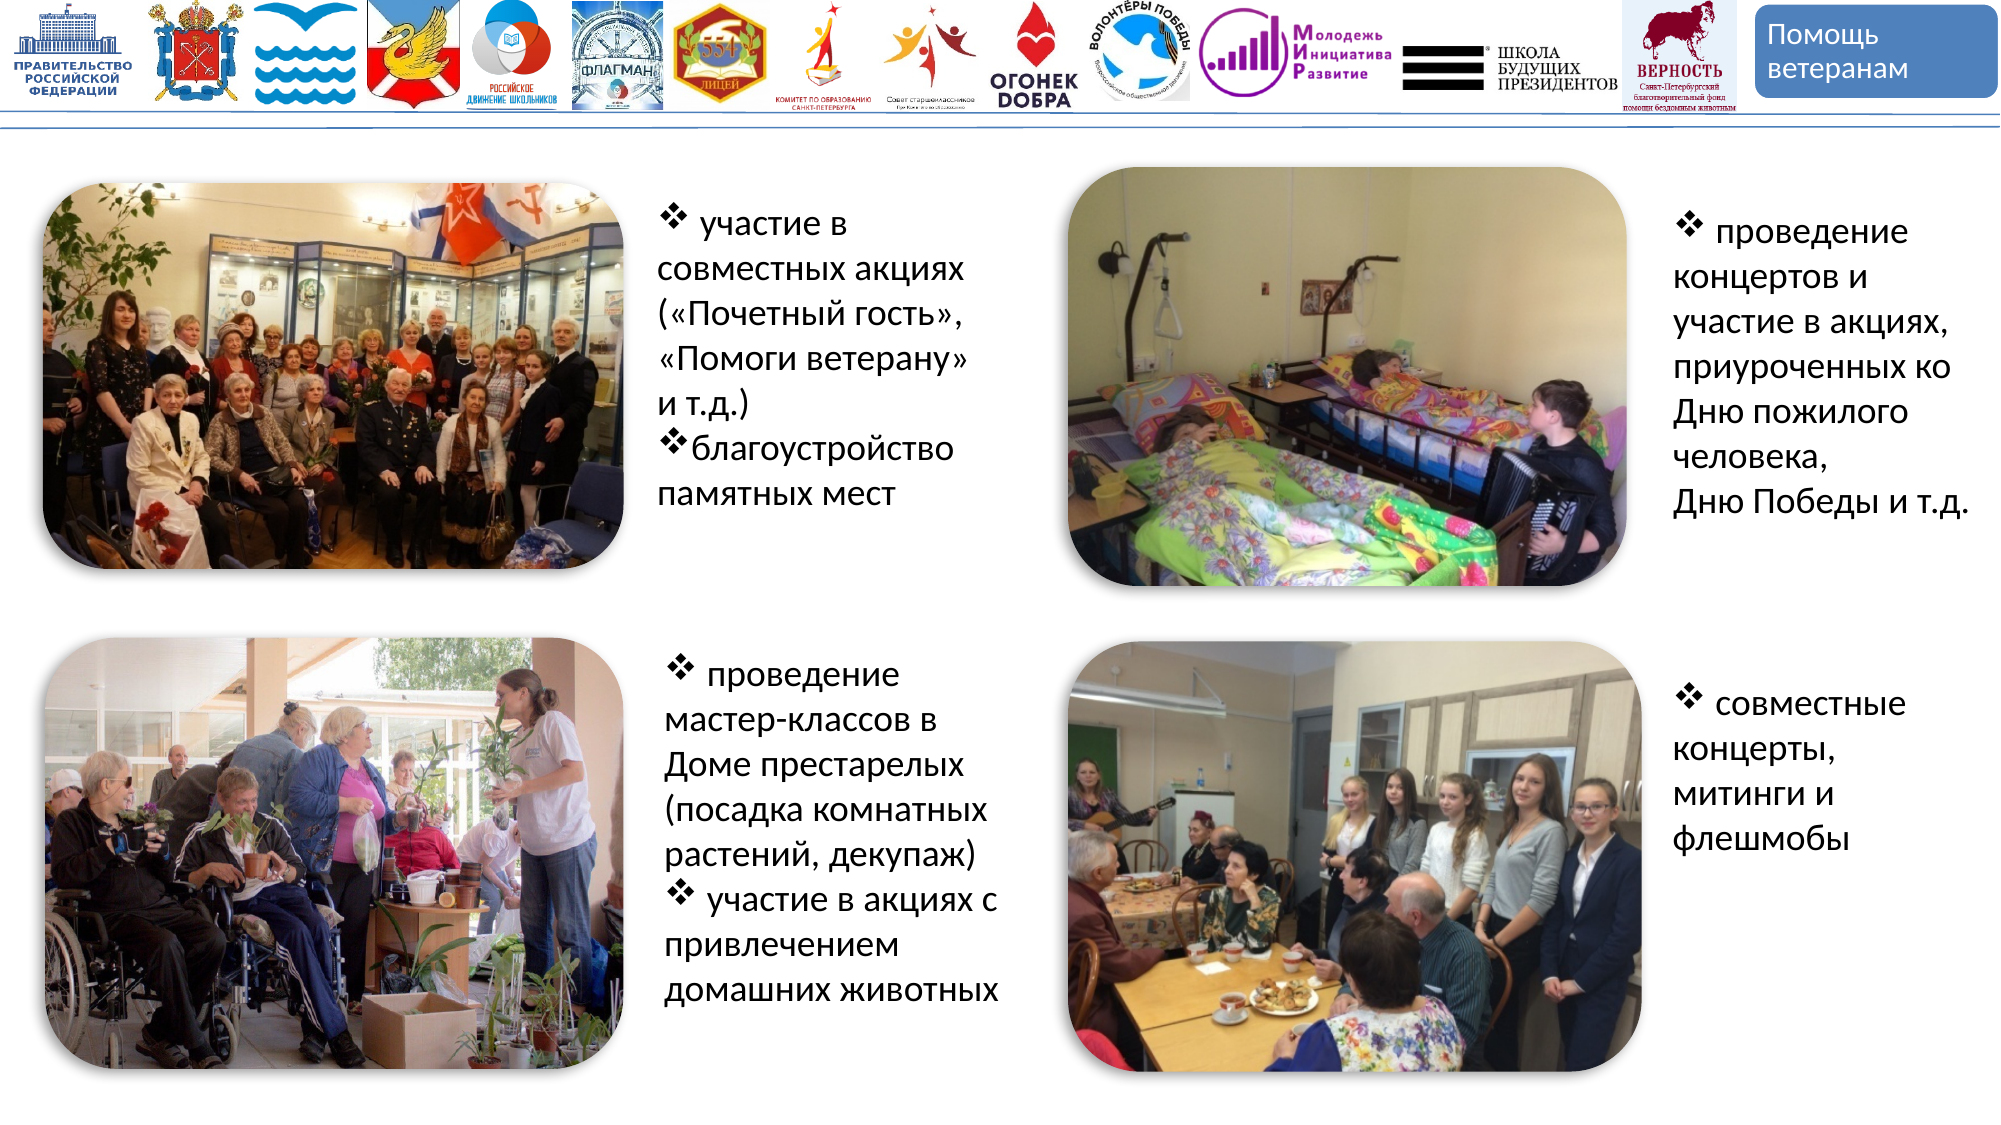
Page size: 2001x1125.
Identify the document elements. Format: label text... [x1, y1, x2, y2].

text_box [1752, 0, 2000, 104]
text_box участие в совместных акциях («Почетный гость», «Помоги ветерану» и т.д.) благоустройство памятных мест [642, 190, 1009, 521]
picture [987, 0, 1081, 110]
picture [878, 3, 980, 111]
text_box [1740, 111, 2000, 115]
text_box проведение мастер-классов в Доме престарелых (посадка комнатных растений, декупаж) участие в акциях с привлечением домашних животных [649, 641, 1025, 1017]
picture [0, 0, 141, 101]
text_box проведение концертов и участие в акциях, приуроченных ко Дню пожилого человека, Дню Победы и т.д. [1658, 198, 2000, 529]
picture [1067, 641, 1642, 1072]
picture [466, 0, 557, 110]
picture [44, 637, 624, 1070]
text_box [0, 111, 1390, 115]
picture [147, 0, 244, 101]
picture [367, 0, 460, 109]
picture [571, 0, 664, 110]
picture [1067, 166, 1627, 587]
picture [775, 1, 872, 110]
picture [42, 182, 624, 570]
picture [1089, 0, 1737, 112]
picture [669, 0, 770, 110]
text_box совместные концерты, митинги и флешмобы [1657, 670, 1960, 866]
picture [250, 0, 361, 109]
